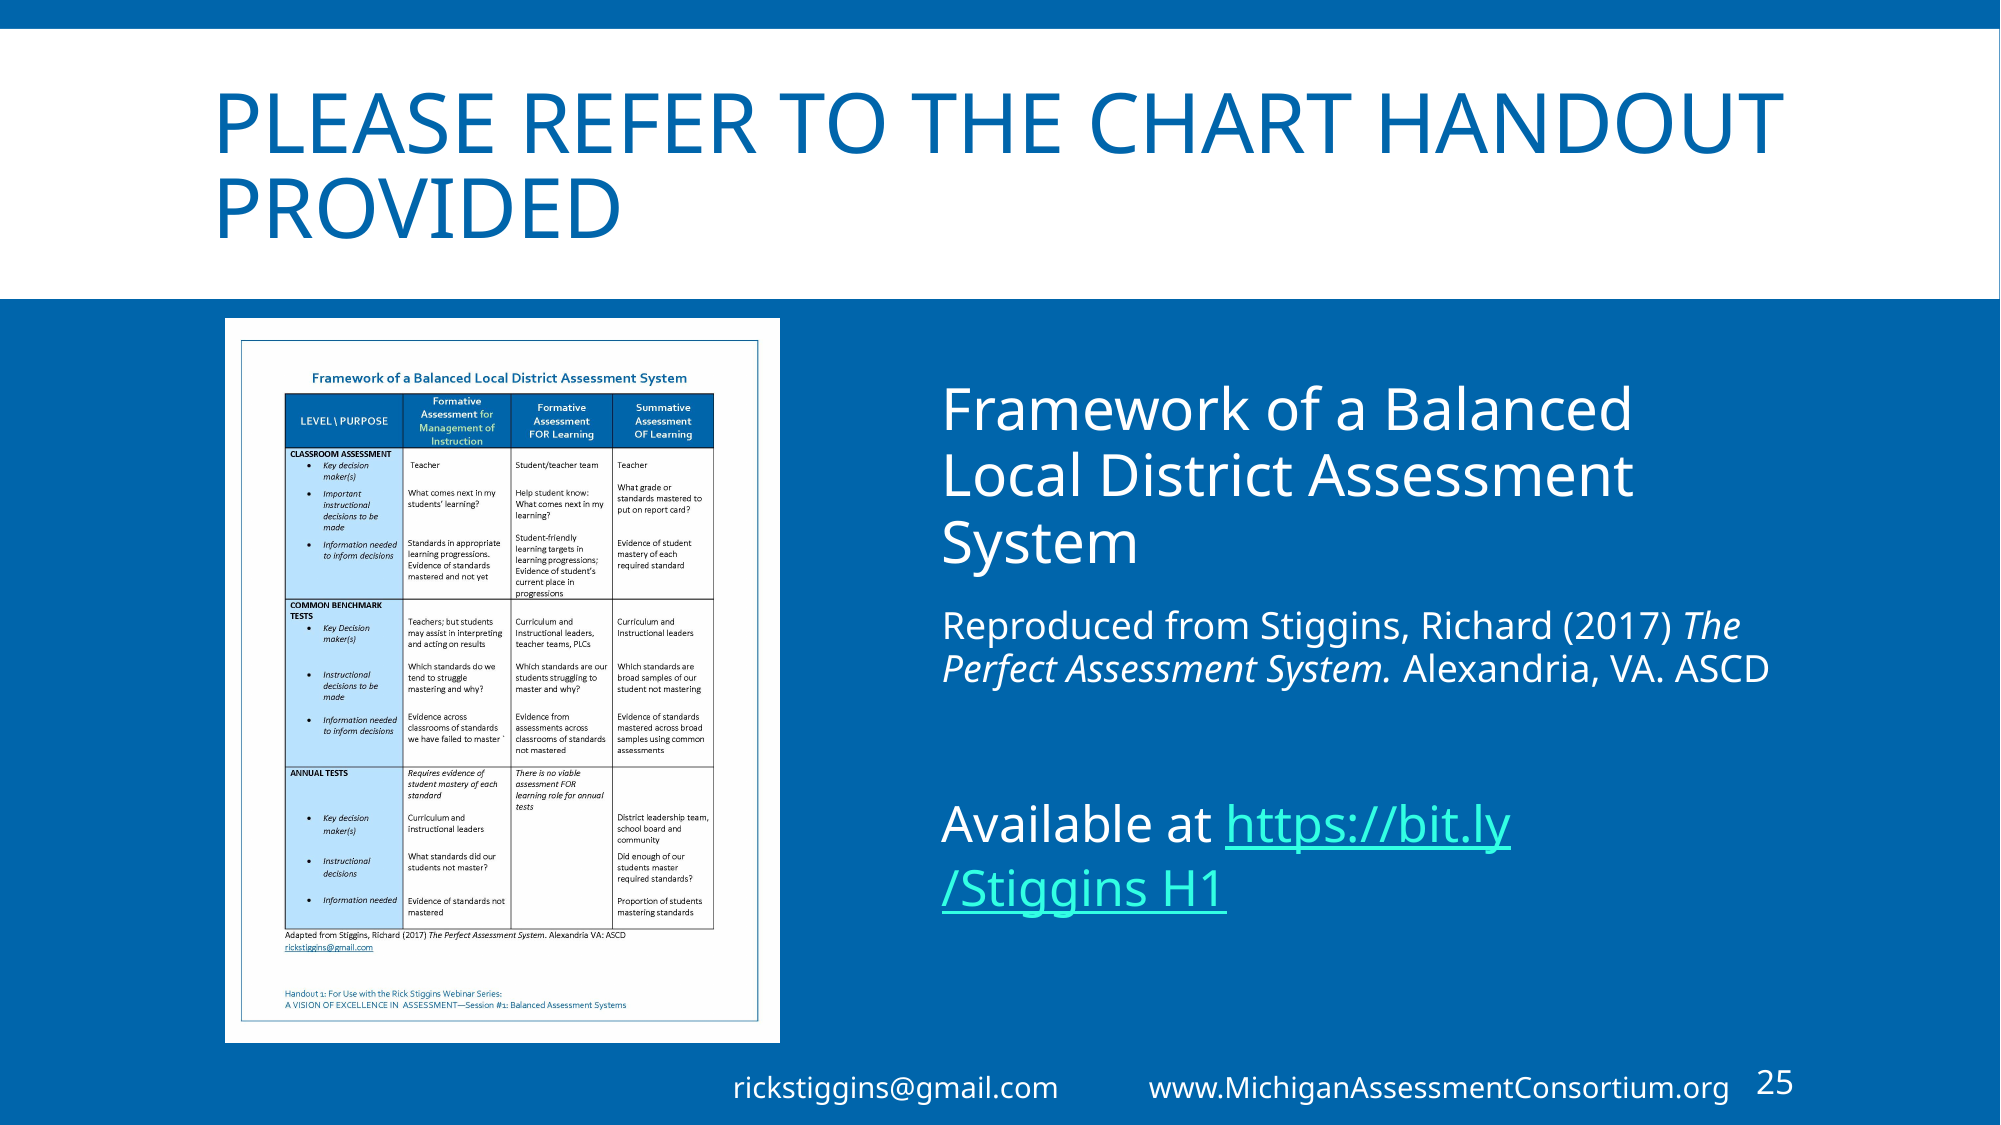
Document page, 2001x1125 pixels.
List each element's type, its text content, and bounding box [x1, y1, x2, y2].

list Framework of a Balanced Local District Assessment System Reproduced from Stiggins, Richard (2017) The Perfect Assessment System. Alexandria, VA. ASCD Available at https://bit.ly/Stiggins H1 [926, 369, 1803, 940]
title Please refer to the chart handout provided [197, 46, 1803, 295]
picture [224, 315, 783, 1051]
footer rickstiggins@gmail.com www.MichiganAssessmentConsortium.org [689, 1053, 1746, 1125]
slide_number 25 [1748, 1053, 1904, 1114]
